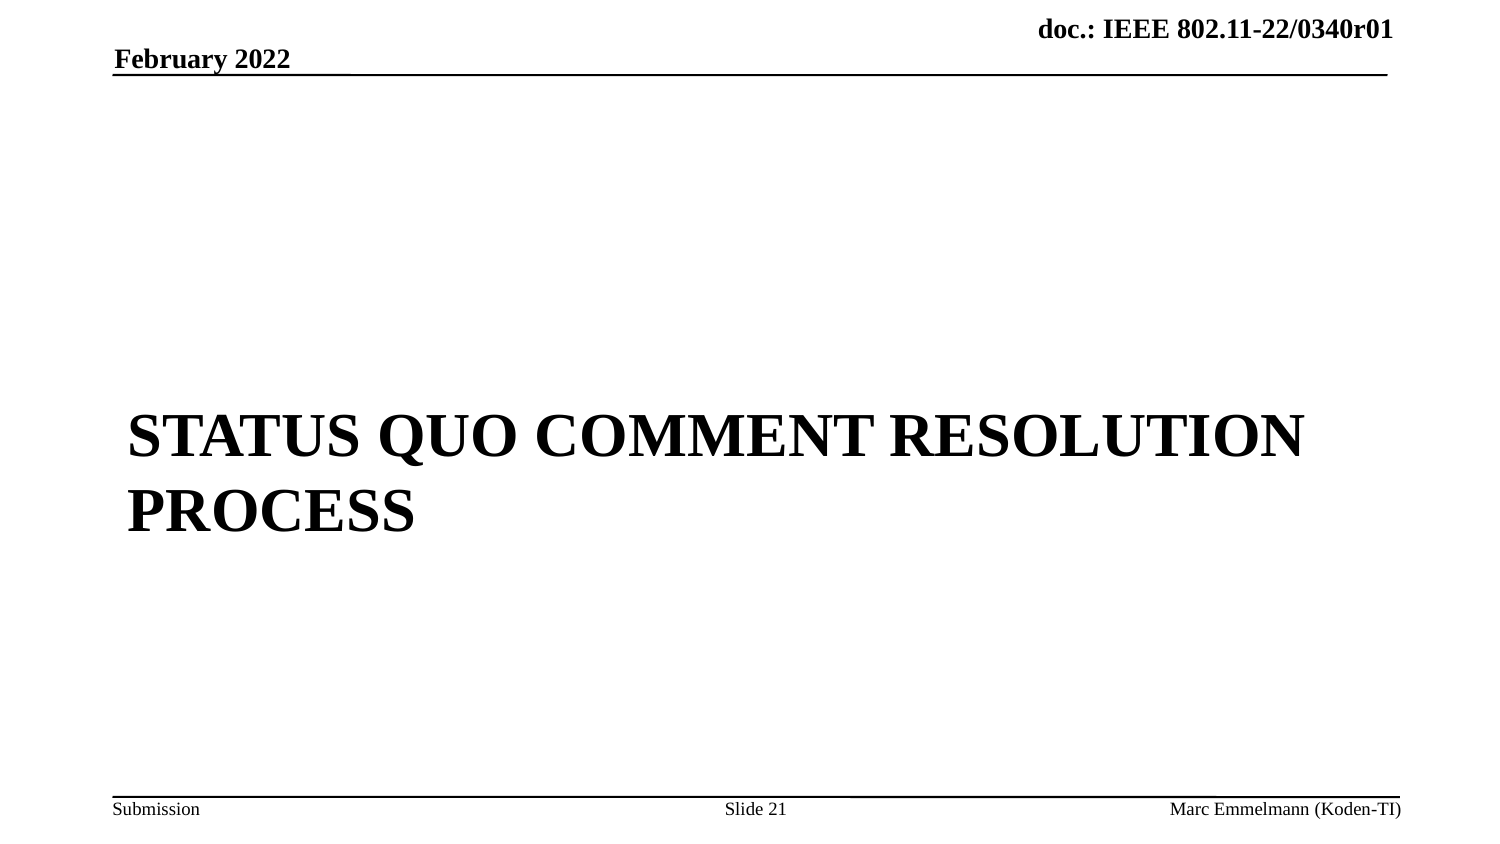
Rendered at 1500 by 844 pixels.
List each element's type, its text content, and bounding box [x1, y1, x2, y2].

slide_number Slide 21 [712, 796, 800, 842]
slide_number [114, 40, 423, 75]
title Status Quo Comment Resolution process [112, 386, 1388, 555]
footer Marc Emmelmann (Koden-TI) [878, 796, 1402, 820]
